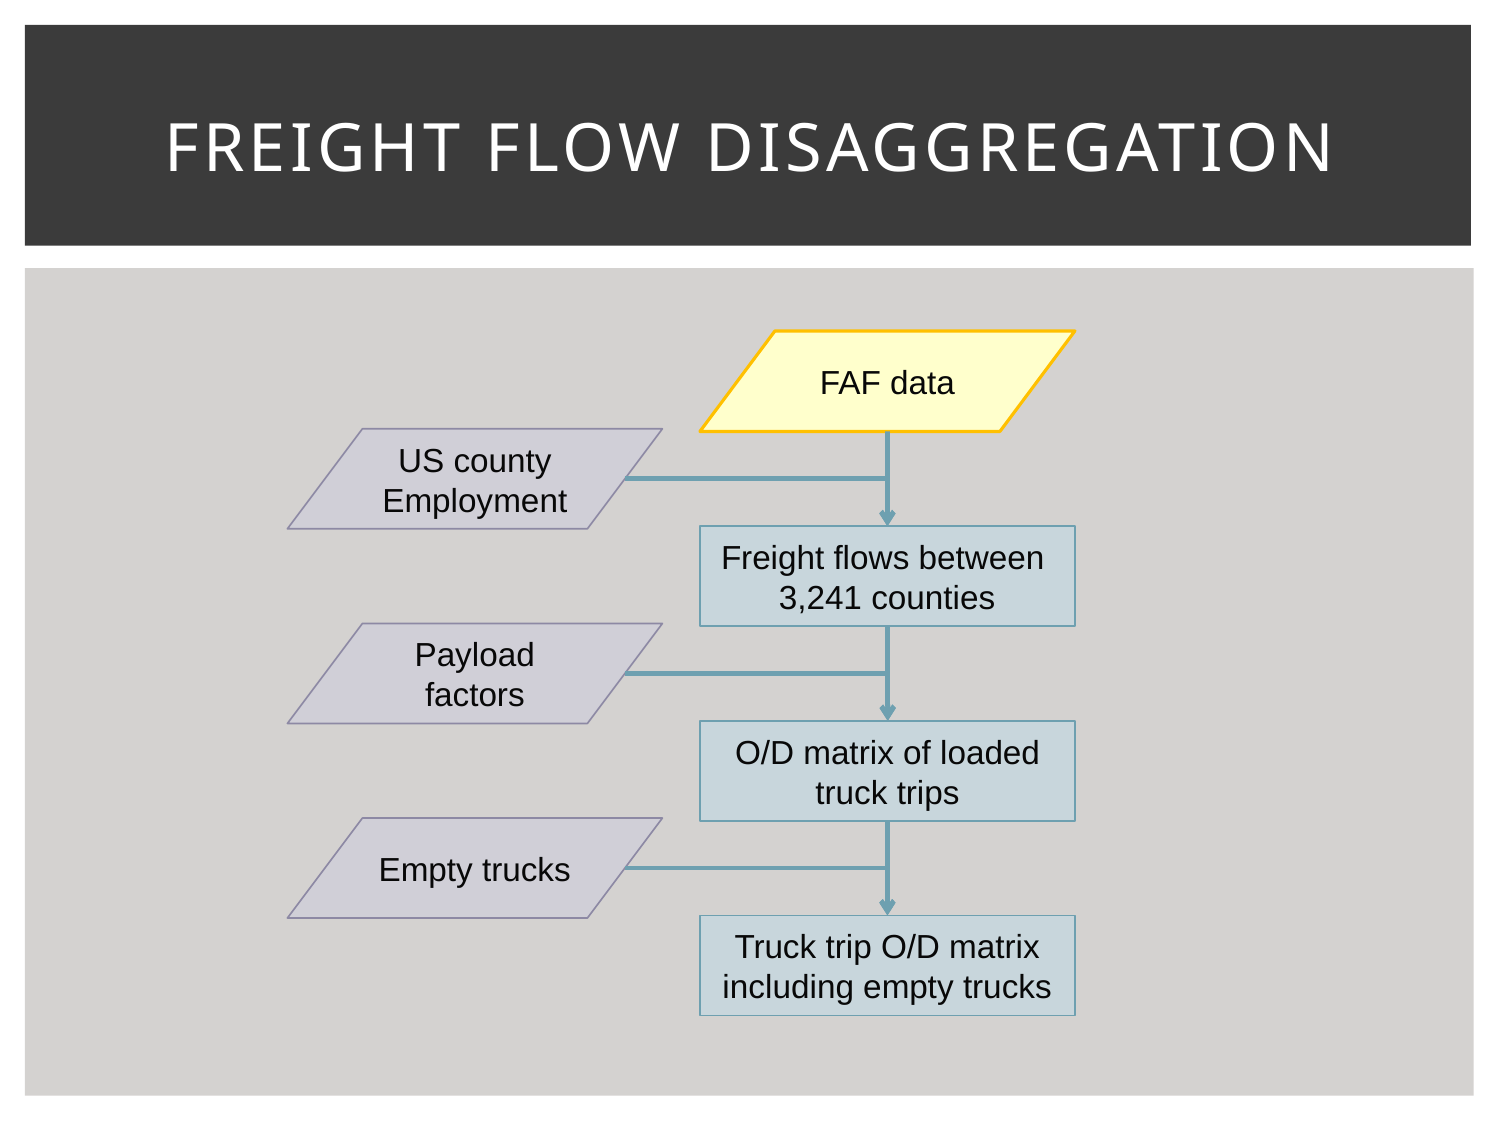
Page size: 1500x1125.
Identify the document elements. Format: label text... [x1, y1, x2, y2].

title Freight Flow Disaggregation [62, 58, 1438, 232]
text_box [624, 673, 888, 722]
text_box Truck trip O/D matrix including empty trucks [699, 915, 1076, 1016]
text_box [624, 478, 888, 527]
text_box FAF data [698, 329, 1077, 434]
text_box Freight flows between 3,241 counties [699, 525, 1076, 627]
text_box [624, 867, 888, 916]
text_box US county Employment [286, 427, 664, 530]
text_box Payload factors [286, 622, 664, 725]
text_box Empty trucks [286, 817, 664, 919]
text_box O/D matrix of loaded truck trips [699, 720, 1076, 822]
